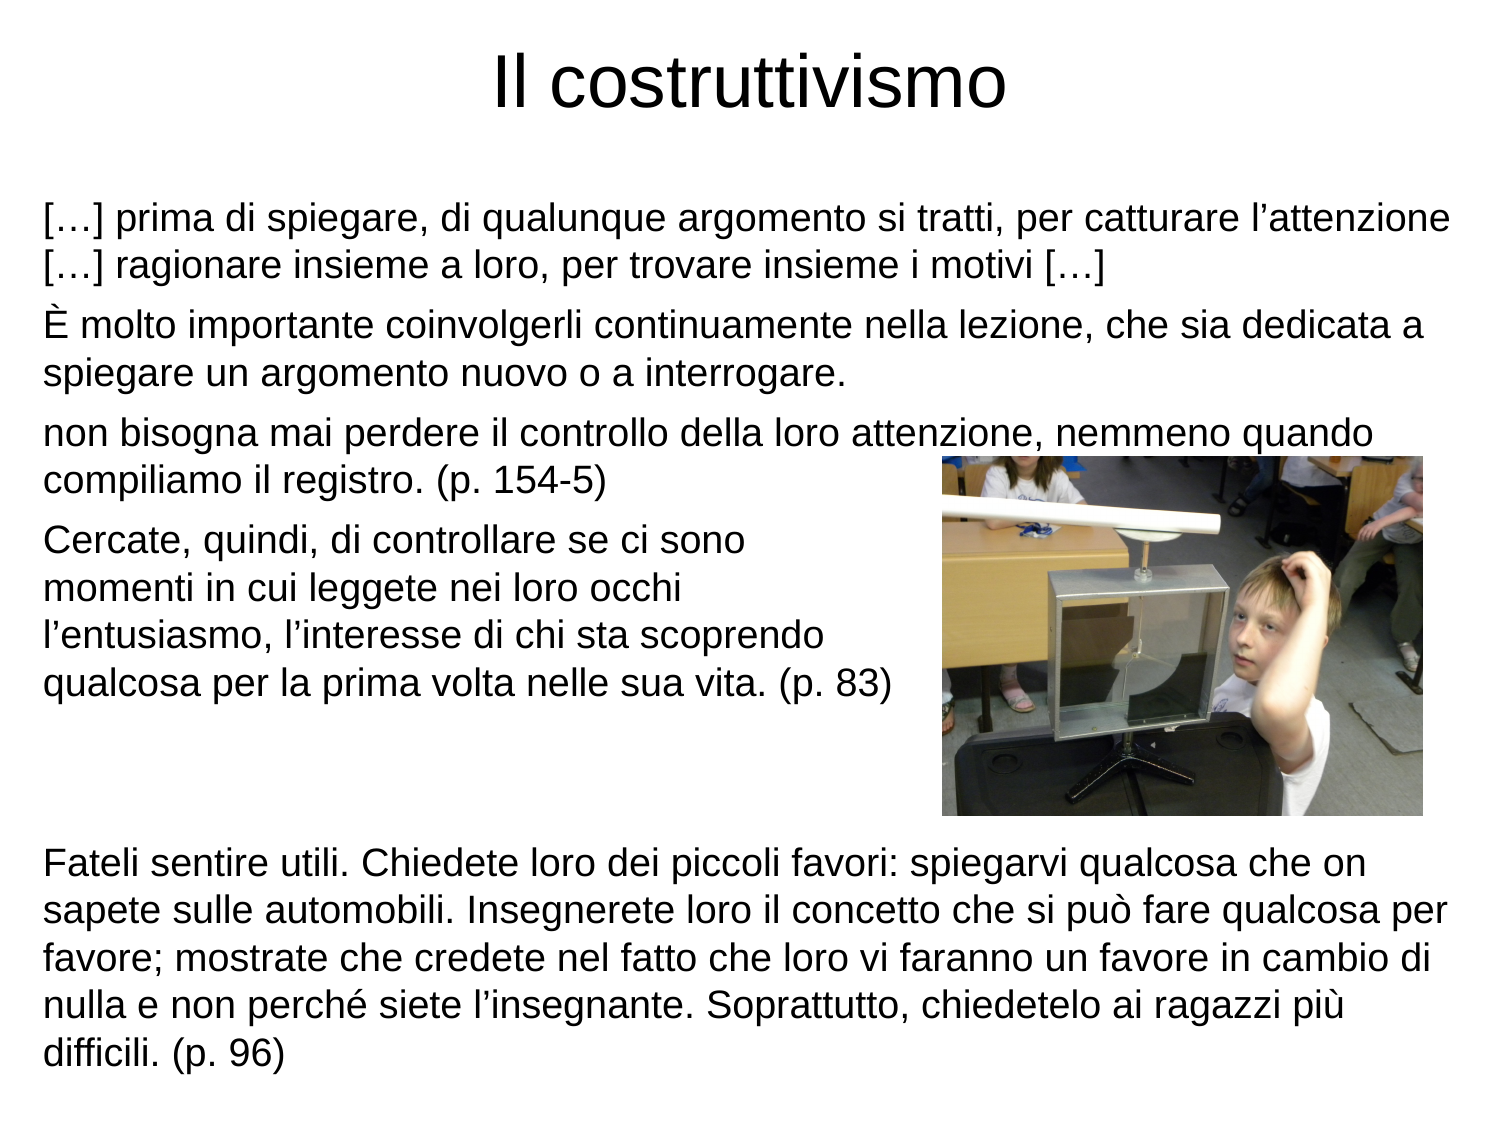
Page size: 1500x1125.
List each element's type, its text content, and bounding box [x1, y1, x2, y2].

text_box […] prima di spiegare, di qualunque argomento si tratti, per catturare l’attenzione […] ragionare insieme a loro, per trovare insieme i motivi […] È molto importante coinvolgerli continuamente nella lezione, che sia dedicata a spiegare un argomento nuovo o a interrogare. non bisogna mai perdere il controllo della loro attenzione, nemmeno quando compiliamo il registro. (p. 154-5) Cercate, quindi, di controllare se ci sono momenti in cui leggete nei loro occhi l’entusiasmo, l’interesse di chi sta scoprendo qualcosa per la prima volta nelle sua vita. (p. 83) Fateli sentire utili. Chiedete loro dei piccoli favori: spiegarvi qualcosa che on sapete sulle automobili. Insegnerete loro il concetto che si può fare qualcosa per favore; mostrate che credete nel fatto che loro vi faranno un favore in cambio di nulla e non perché siete l’insegnante. Soprattutto, chiedetelo ai ragazzi più difficili. (p. 96) [28, 184, 1472, 1125]
title Il costruttivismo [75, 0, 1425, 172]
picture [942, 456, 1423, 816]
